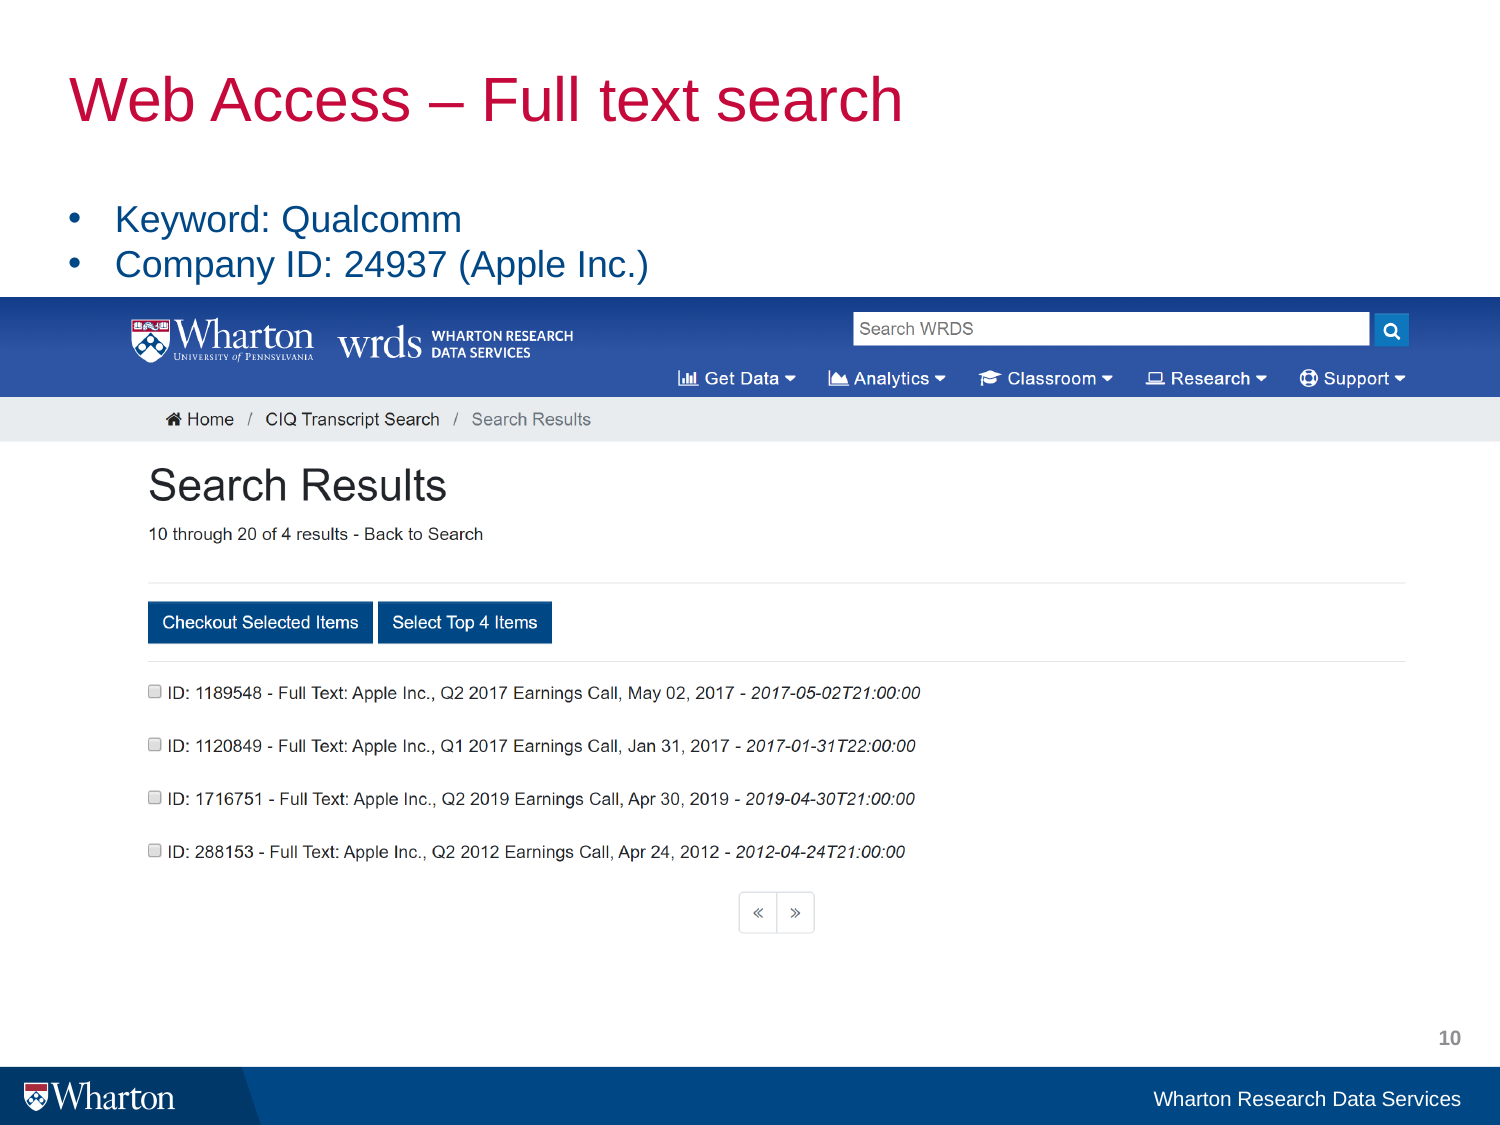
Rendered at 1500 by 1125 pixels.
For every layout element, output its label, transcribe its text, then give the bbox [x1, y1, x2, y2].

footer Wharton Research Data Services [970, 1068, 1477, 1125]
text_box Keyword: Qualcomm Company ID: 24937 (Apple Inc.) [53, 187, 665, 293]
slide_number 10 [1139, 1006, 1477, 1067]
picture [0, 297, 1500, 938]
picture [24, 1081, 175, 1111]
title Web Access – Full text search [69, 59, 1364, 144]
